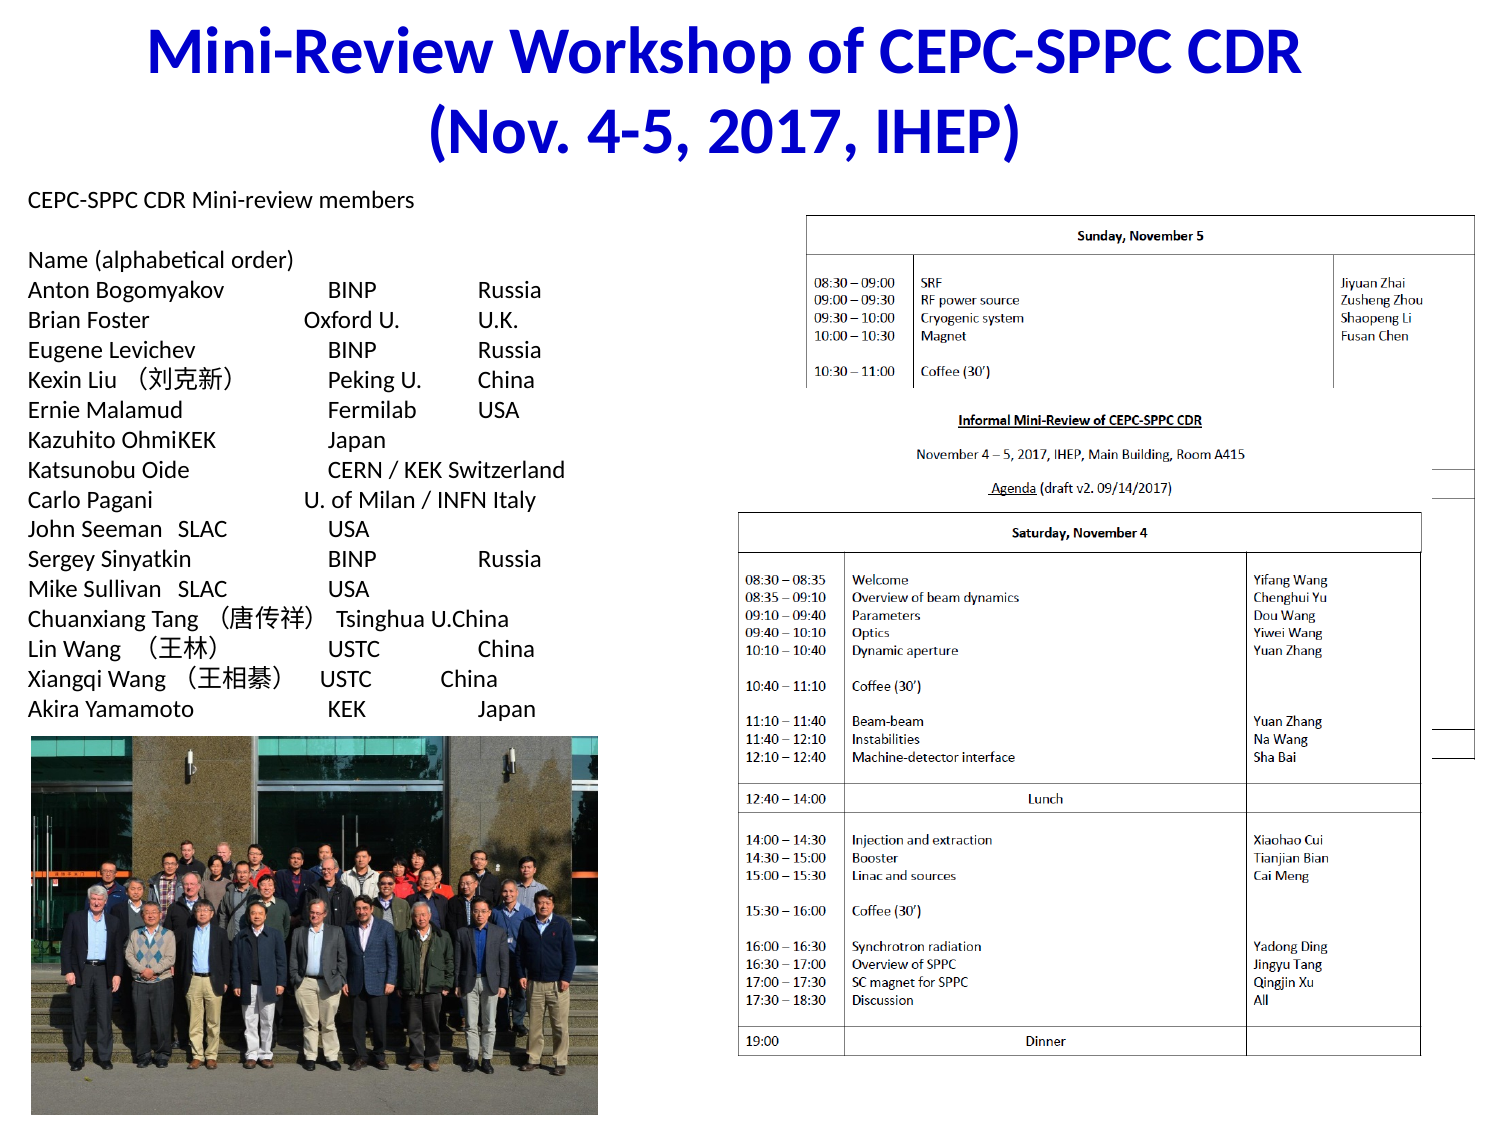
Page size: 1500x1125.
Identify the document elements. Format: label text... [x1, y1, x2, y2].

text_box CEPC-SPPC CDR Mini-review members Name (alphabetical order) Anton Bogomyakov BINP Russia Brian Foster Oxford U. U.K. Eugene Levichev BINP Russia Kexin Liu（刘克新） Peking U. China Ernie Malamud Fermilab USA Kazuhito Ohmi KEK Japan Katsunobu Oide CERN / KEK Switzerland Carlo Pagani U. of Milan / INFN Italy John Seeman SLAC USA Sergey Sinyatkin BINP Russia Mike Sullivan SLAC USA Chuanxiang Tang（唐传祥）Tsinghua U.China Lin Wang （王林） USTC China Xiangqi Wang（王相綦） USTC China Akira Yamamoto KEK Japan [13, 176, 1116, 730]
text_box Mini-Review Workshop of CEPC-SPPC CDR (Nov. 4-5, 2017, IHEP) [95, 0, 1355, 175]
picture [721, 202, 1494, 1081]
picture [31, 736, 598, 1115]
